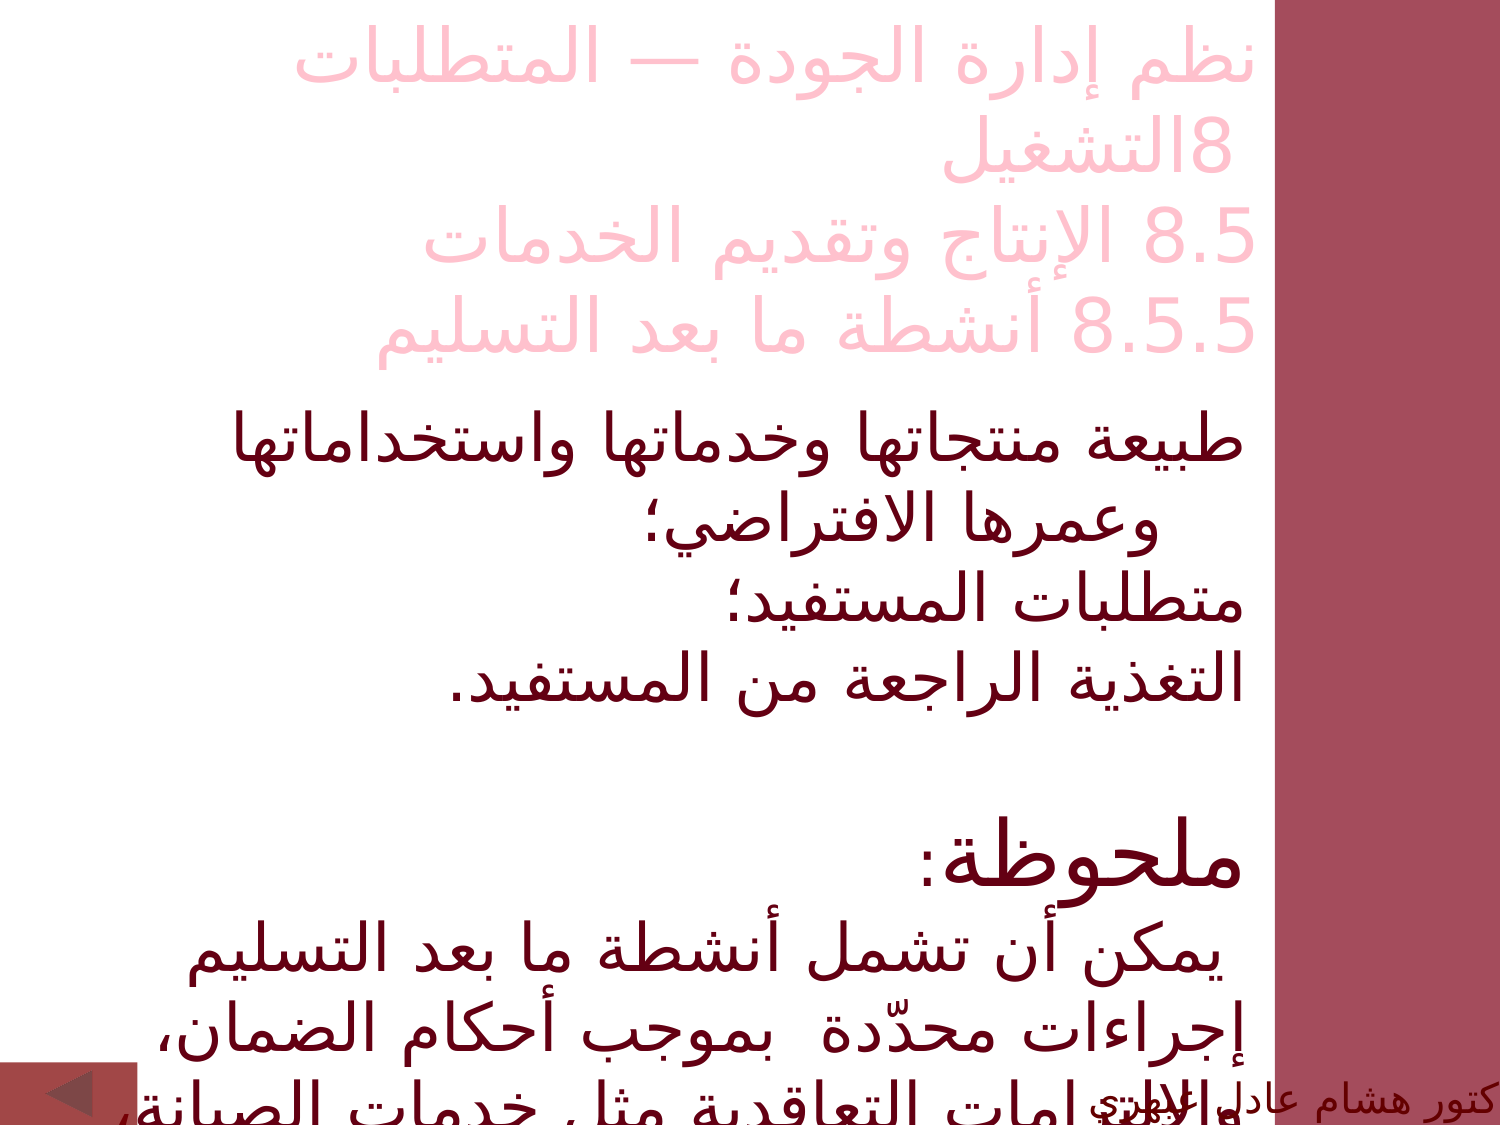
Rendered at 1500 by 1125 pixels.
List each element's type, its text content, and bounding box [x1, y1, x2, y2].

text_box نظم إدارة الجودة — المتطلبات 8التشغيل 8.5 الإنتاج وتقديم الخدمات 8.5.5 أنشطة ما بعد التسليم [0, 0, 1275, 375]
text_box [1273, 0, 1500, 1064]
text_box الدكتور هشام عادل عبهري [1073, 1064, 1500, 1125]
text_box [0, 1060, 140, 1125]
text_box طبيعة منتجاتها وخدماتها واستخداماتها وعمرها الافتراضي؛ متطلبات المستفيد؛ التغذية الراجعة من المستفيد. ملحوظة: يمكن أن تشمل أنشطة ما بعد التسليم إجراءات محدّدة بموجب أحكام الضمان، والالتزامات التعاقدية مثل خدمات الصيانة، والخدمات التكميلية مثل إعادة التدوير أو التخلص النهائي. [12, 387, 1263, 1125]
